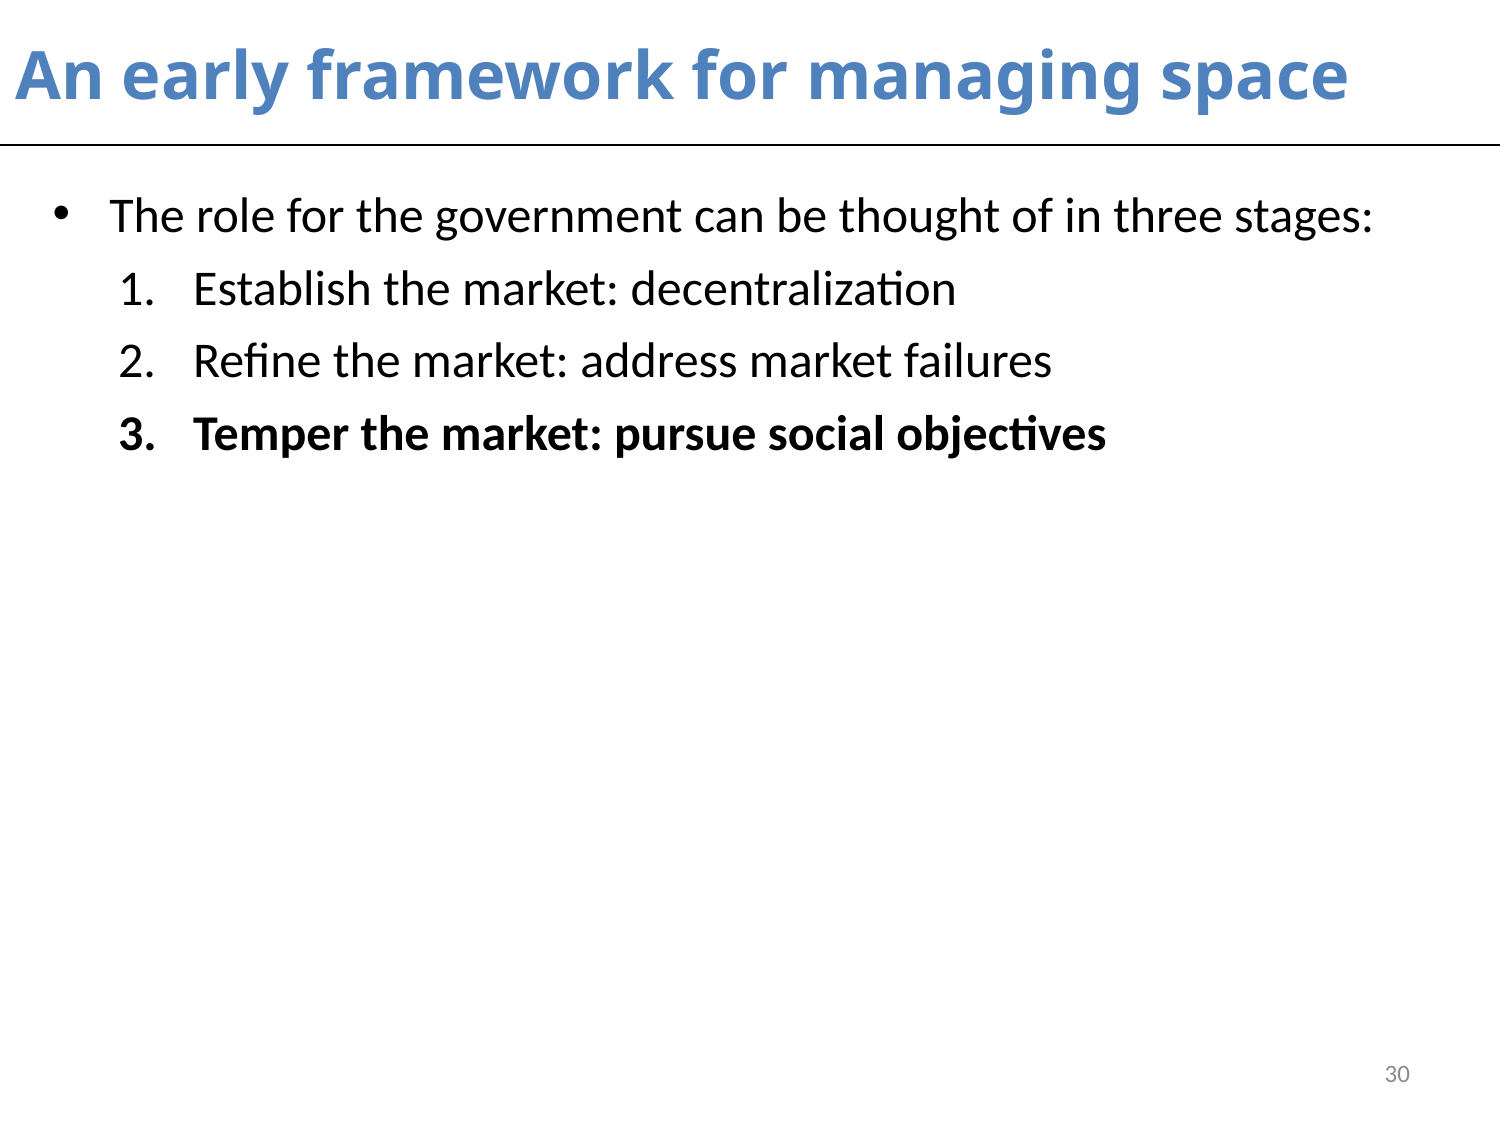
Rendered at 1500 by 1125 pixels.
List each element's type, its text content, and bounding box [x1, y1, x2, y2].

title An early framework for managing space [0, 0, 1475, 144]
slide_number 30 [1074, 1042, 1425, 1103]
text_box The role for the government can be thought of in three stages: Establish the market: decentralization Refine the market: address market failures Temper the market: pursue social objectives [37, 174, 1475, 1030]
